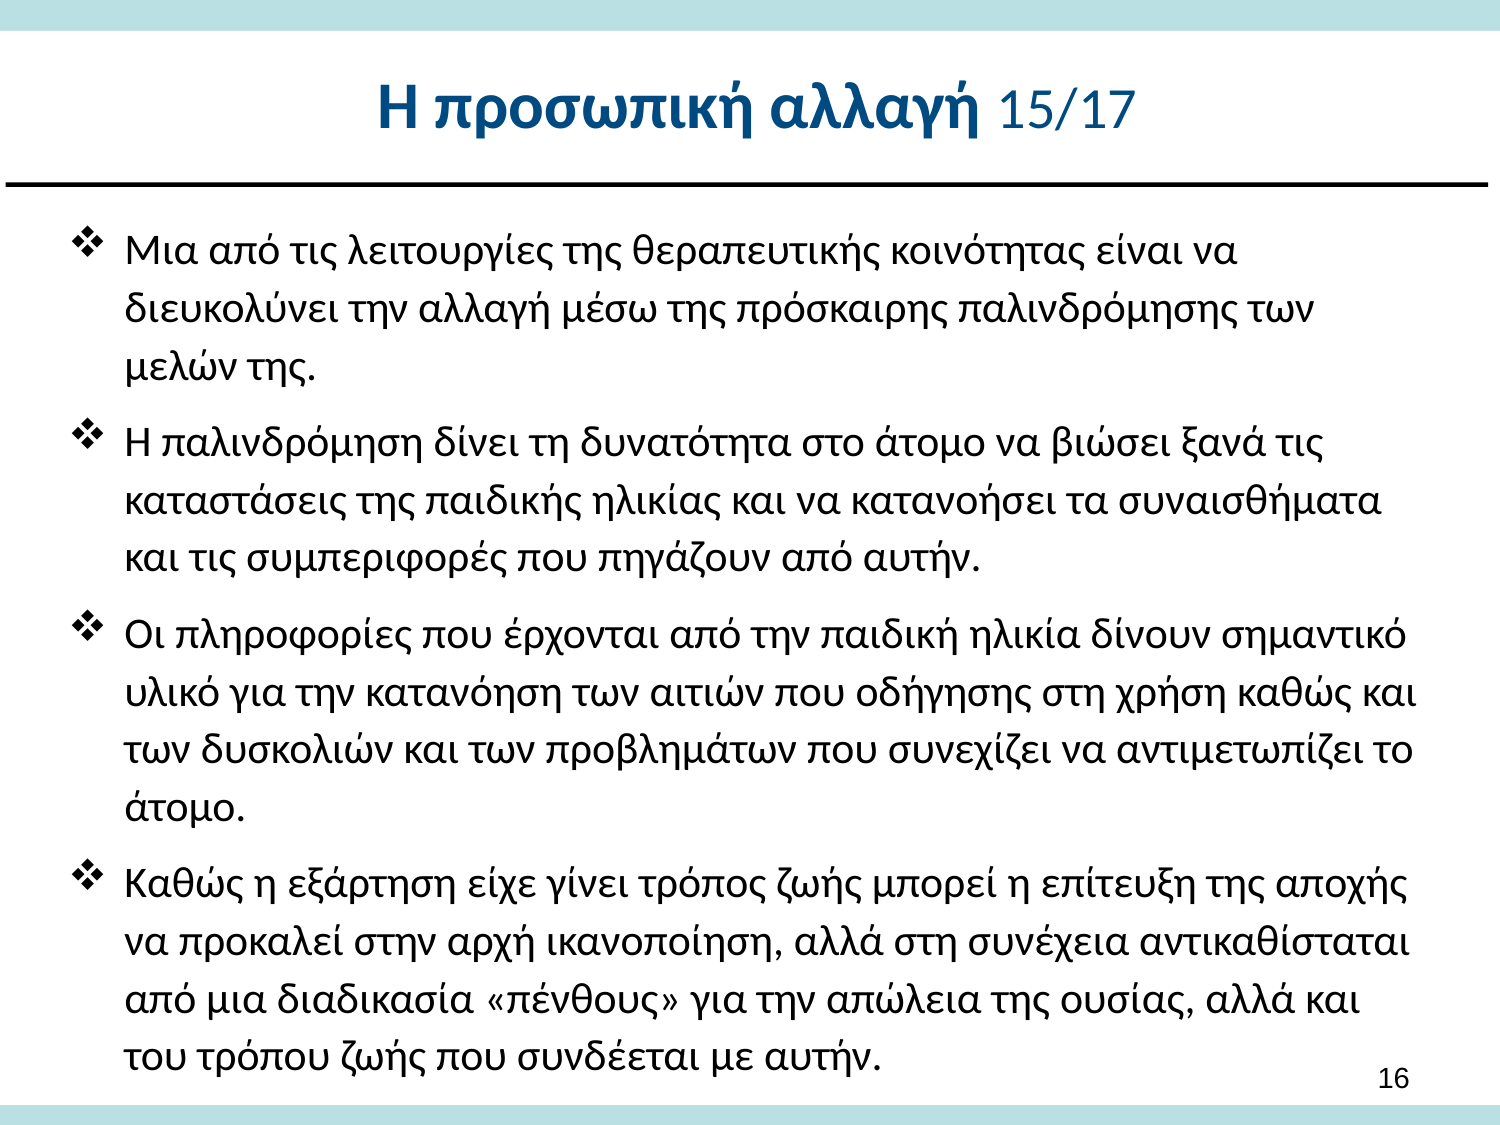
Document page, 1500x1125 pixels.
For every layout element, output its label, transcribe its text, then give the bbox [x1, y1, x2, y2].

title Η προσωπική αλλαγή 15/17 [0, 30, 1500, 173]
list Μια από τις λειτουργίες της θεραπευτικής κοινότητας είναι να διευκολύνει την αλλαγή μέσω της πρόσκαιρης παλινδρόμησης των μελών της. Η παλινδρόμηση δίνει τη δυνατότητα στο άτομο να βιώσει ξανά τις καταστάσεις της παιδικής ηλικίας και να κατανοήσει τα συναισθήματα και τις συμπεριφορές που πηγάζουν από αυτήν. Οι πληροφορίες που έρχονται από την παιδική ηλικία δίνουν σημαντικό υλικό για την κατανόηση των αιτιών που οδήγησης στη χρήση καθώς και των δυσκολιών και των προβλημάτων που συνεχίζει να αντιμετωπίζει το άτομο. Καθώς η εξάρτηση είχε γίνει τρόπος ζωής μπορεί η επίτευξη της αποχής να προκαλεί στην αρχή ικανοποίηση, αλλά στη συνέχεια αντικαθίσταται από μια διαδικασία «πένθους» για την απώλεια της ουσίας, αλλά και του τρόπου ζωής που συνδέεται με αυτήν. [53, 208, 1447, 1094]
